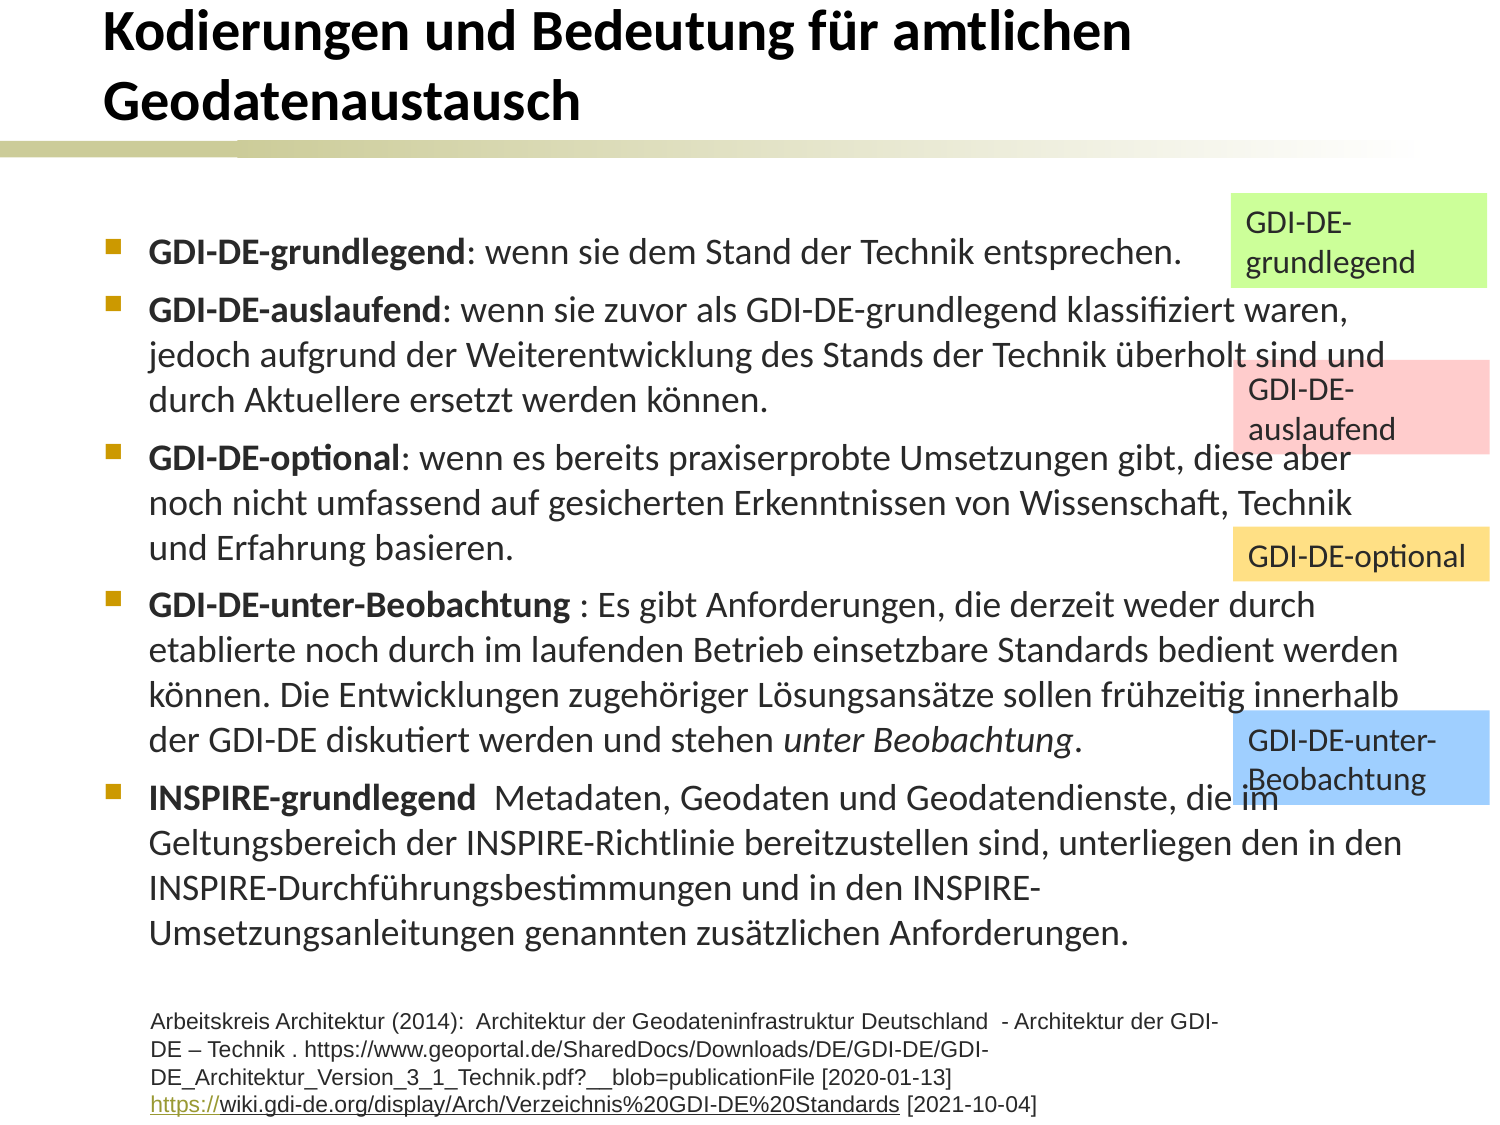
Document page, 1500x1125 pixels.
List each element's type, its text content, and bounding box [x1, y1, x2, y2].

text_box Arbeitskreis Architektur (2014): Architektur der Geodateninfrastruktur Deutschland - Architektur der GDI-DE – Technik . https://www.geoportal.de/SharedDocs/Downloads/DE/GDI-DE/GDI-DE_Architektur_Version_3_1_Technik.pdf?__blob=publicationFile [2020-01-13] https://wiki.gdi-de.org/display/Arch/Verzeichnis%20GDI-DE%20Standards [2021-10-04] [135, 999, 1258, 1125]
text_box GDI-DE-auslaufend [1424, 359, 1490, 455]
text_box GDI-DE-unter-Beobachtung [1424, 710, 1490, 805]
text_box GDI-DE-grundlegend [1230, 193, 1488, 288]
title Kodierungen und Bedeutung für amtlichen Geodatenaustausch [88, 7, 1424, 140]
list GDI-DE-grundlegend: wenn sie dem Stand der Technik entsprechen. GDI-DE-auslaufend: wenn sie zuvor als GDI-DE-grundlegend klassifiziert waren, jedoch aufgrund der Weiterentwicklung des Stands der Technik überholt sind und durch Aktuellere ersetzt werden können. GDI-DE-optional: wenn es bereits praxiserprobte Umsetzungen gibt, diese aber noch nicht umfassend auf gesicherten Erkenntnissen von Wissenschaft, Technik und Erfahrung basieren. GDI-DE-unter-Beobachtung : Es gibt Anforderungen, die derzeit weder durch etablierte noch durch im laufenden Betrieb einsetzbare Standards bedient werden können. Die Entwicklungen zugehöriger Lösungsansätze sollen frühzeitig innerhalb der GDI-DE diskutiert werden und stehen unter Beobachtung. INSPIRE-grundlegend Metadaten, Geodaten und Geodatendienste, die im Geltungsbereich der INSPIRE-Richtlinie bereitzustellen sind, unterliegen den in den INSPIRE-Durchführungsbestimmungen und in den INSPIRE-Umsetzungsanleitungen genannten zusätzlichen Anforderungen. [88, 220, 1424, 1012]
text_box GDI-DE-optional [1233, 526, 1490, 582]
